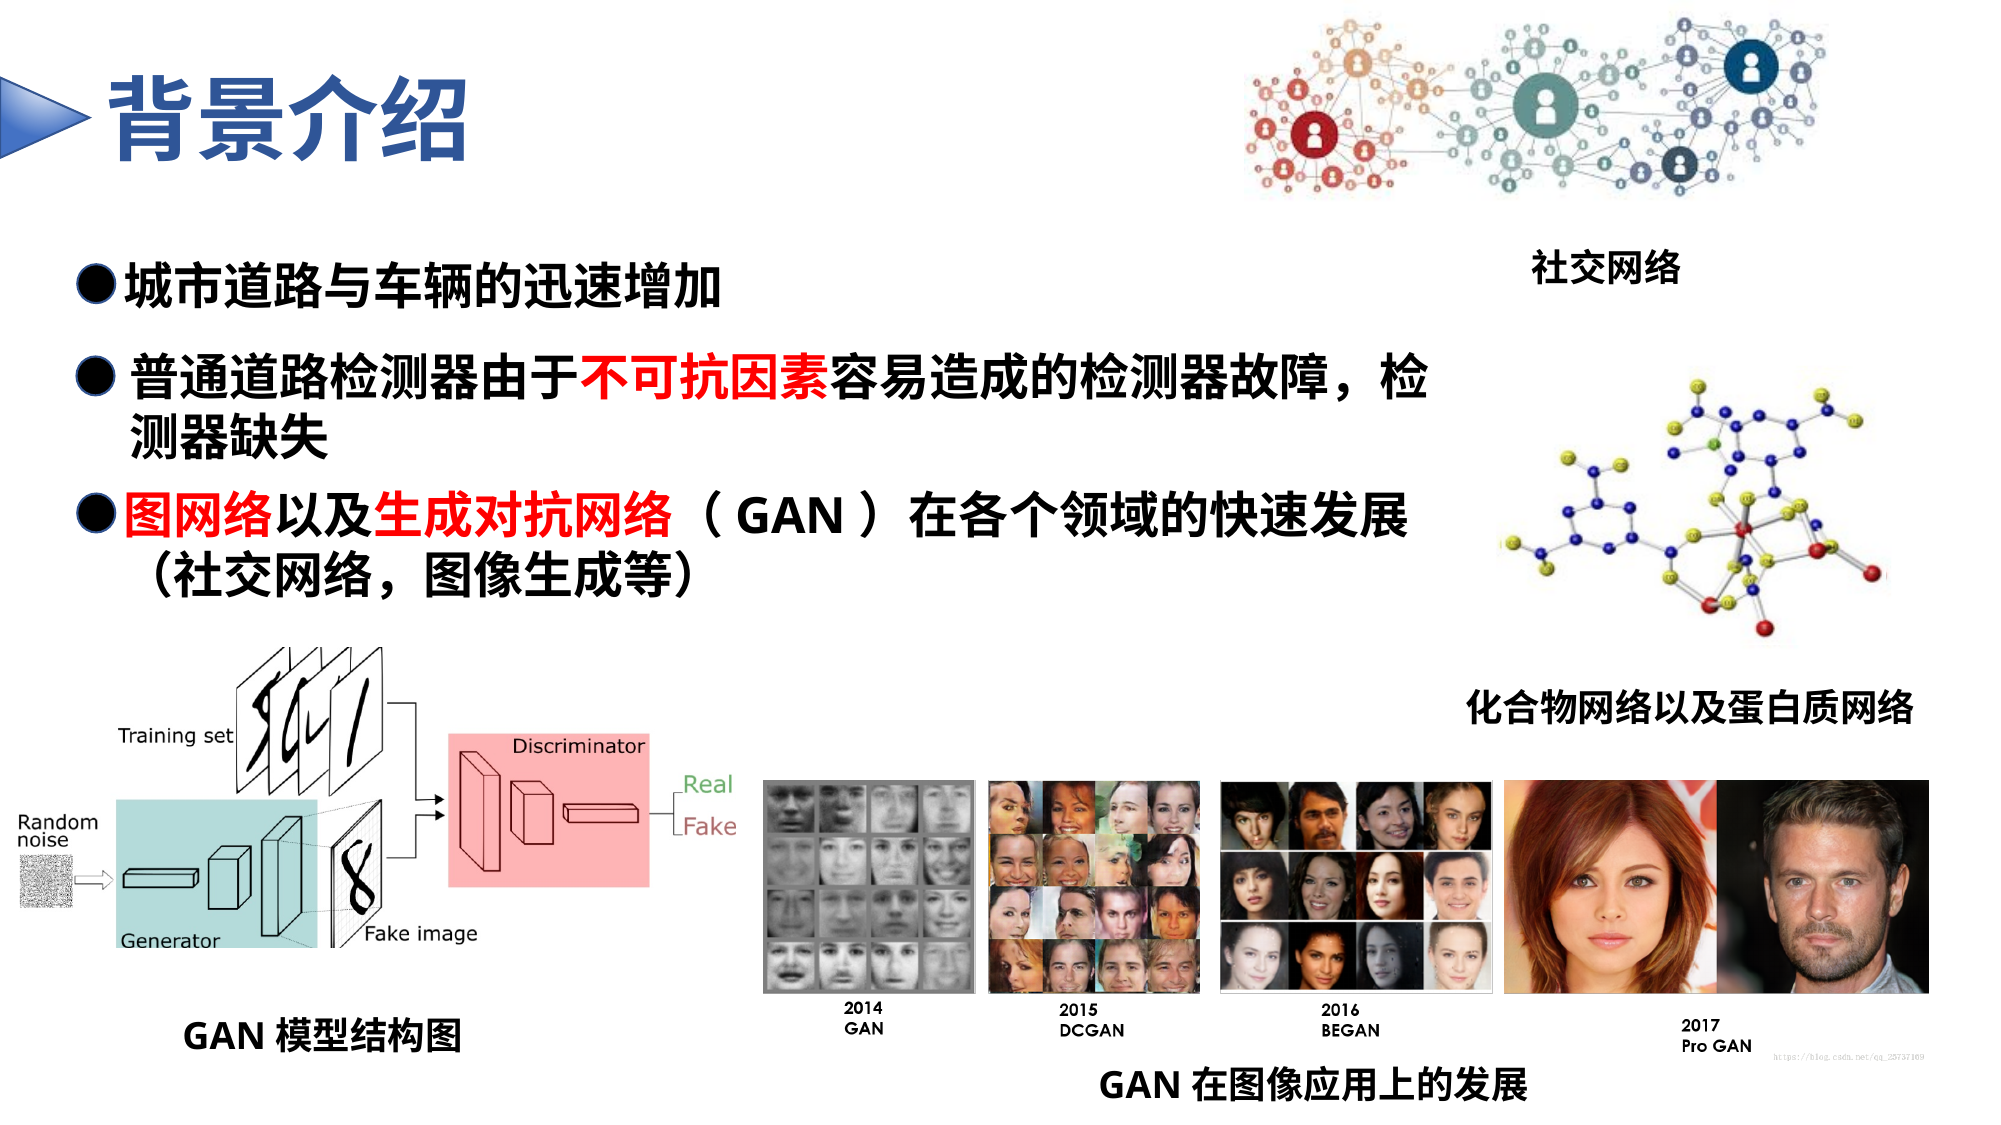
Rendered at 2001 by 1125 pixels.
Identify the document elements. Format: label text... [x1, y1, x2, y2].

text_box 图网络以及生成对抗网络（GAN）在各个领域的快速发展 （社交网络，图像生成等） [108, 476, 1496, 612]
text_box [76, 492, 117, 534]
text_box GAN模型结构图 [167, 1004, 609, 1065]
title 背景介绍 [89, 29, 578, 219]
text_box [1496, 365, 1892, 650]
text_box 城市道路与车辆的迅速增加 [108, 247, 1518, 322]
picture [1244, 0, 1829, 211]
text_box 普通道路检测器由于不可抗因素容易造成的检测器故障，检测器缺失 [114, 337, 1446, 473]
text_box GAN在图像应用上的发展 [1083, 1066, 1929, 1113]
text_box [76, 263, 117, 305]
picture [763, 780, 1929, 1066]
text_box 化合物网络以及蛋白质网络 [1450, 676, 1956, 737]
text_box [75, 355, 116, 397]
picture [14, 647, 736, 948]
text_box 社交网络 [1517, 236, 1750, 296]
text_box [0, 76, 93, 159]
